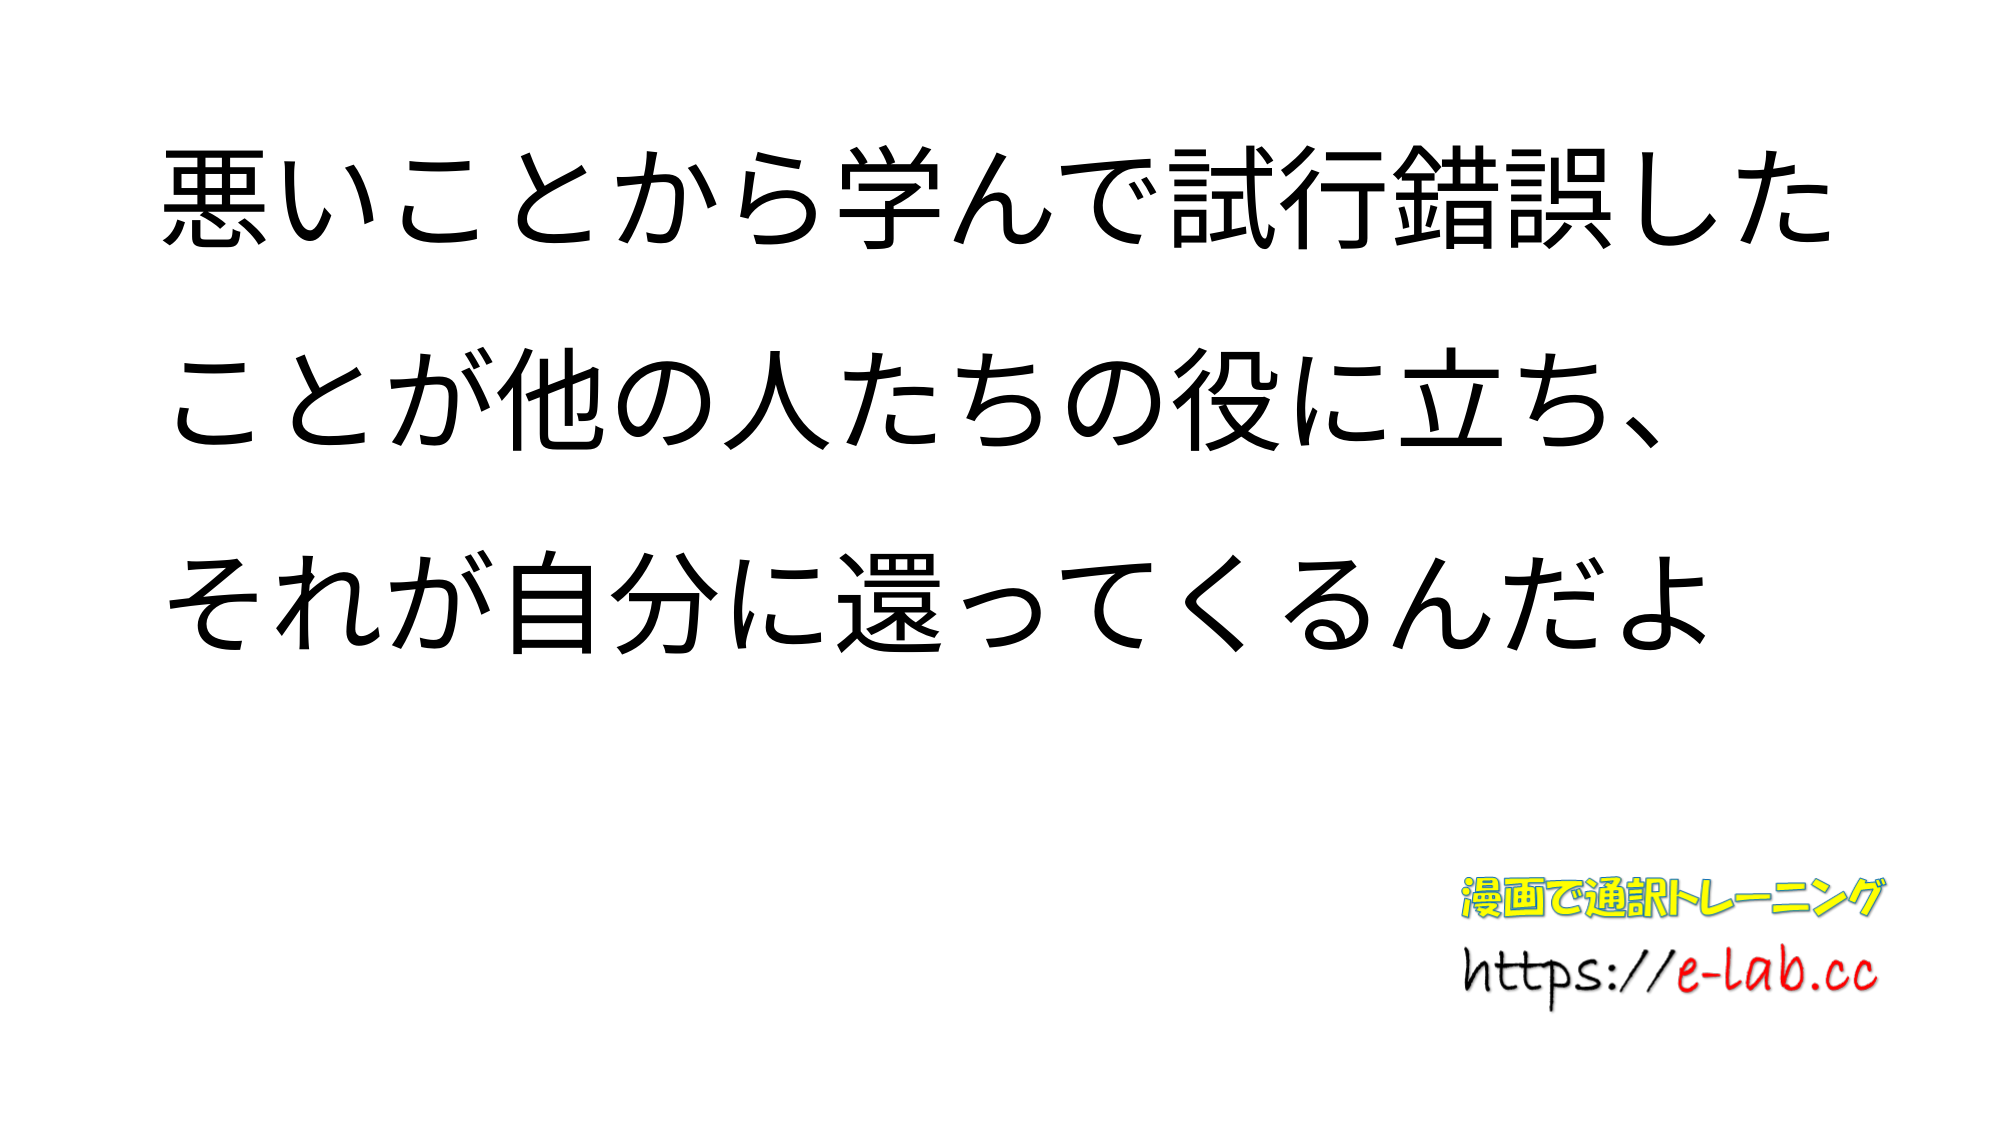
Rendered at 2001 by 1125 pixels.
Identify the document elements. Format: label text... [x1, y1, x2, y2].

picture [1417, 861, 1924, 1061]
title 悪いことから学んで試行錯誤したことが他の人たちの役に立ち、 それが自分に還ってくるんだよ [143, 487, 1946, 676]
